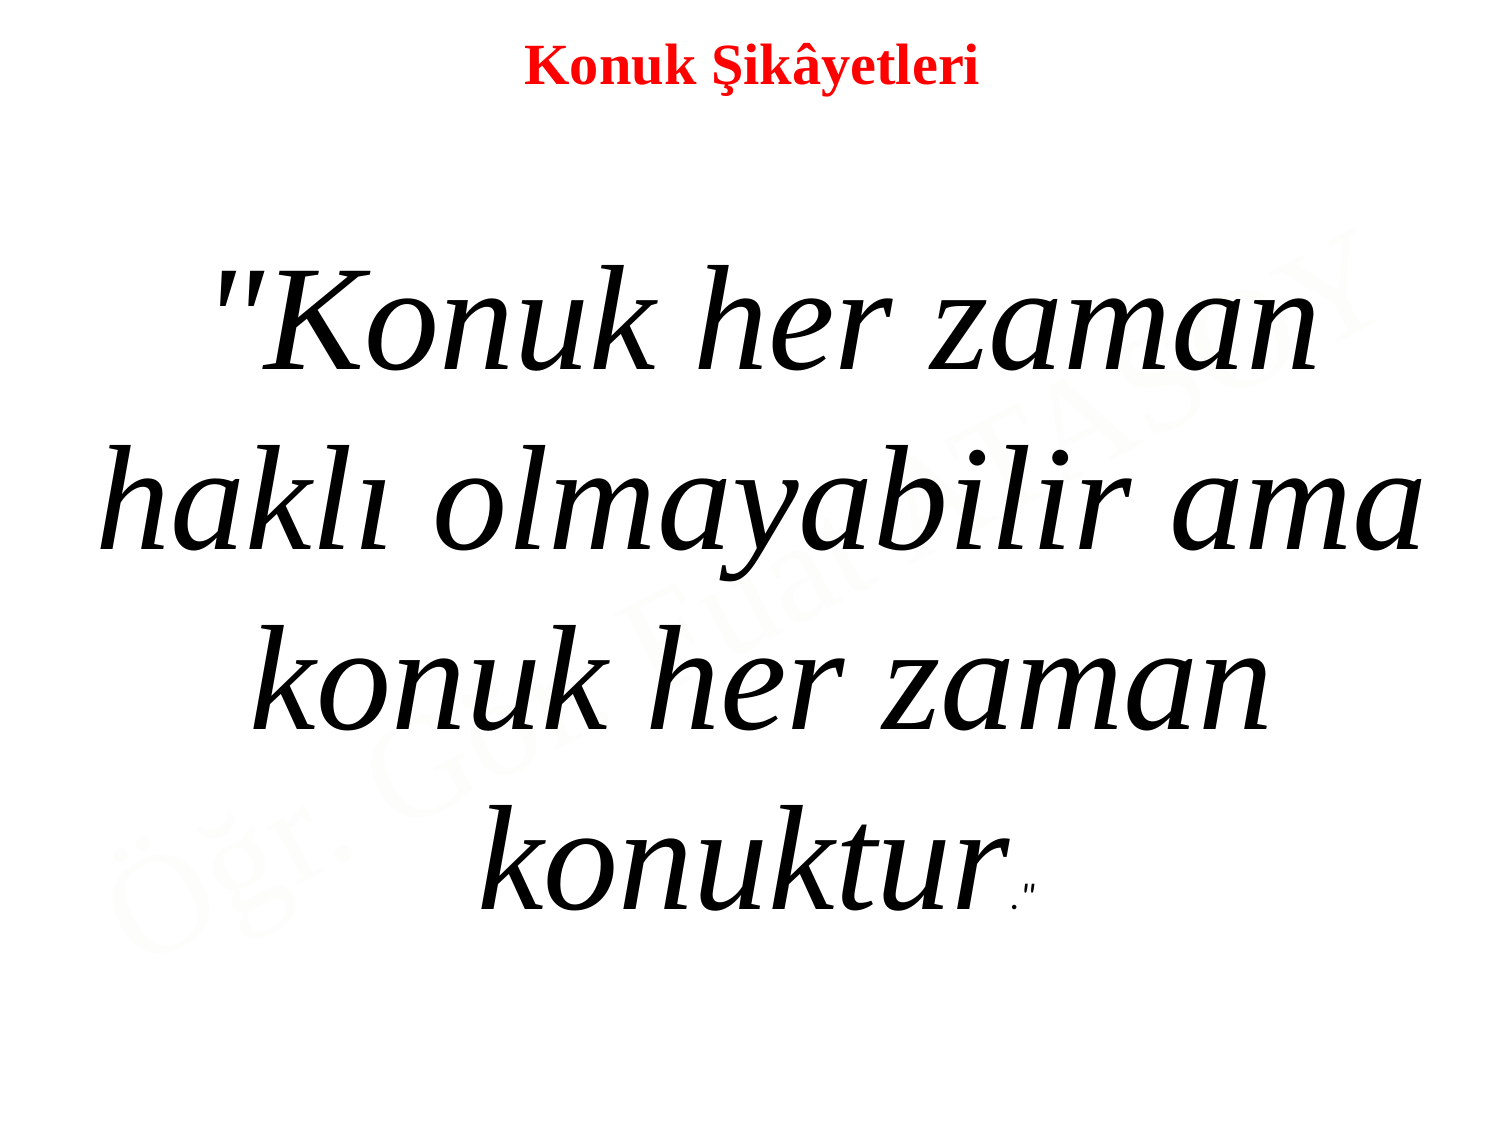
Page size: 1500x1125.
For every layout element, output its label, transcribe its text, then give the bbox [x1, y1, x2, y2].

text_box Konuk Şikâyetleri "Konuk her zaman haklı olmayabilir ama konuk her zaman konuktur." [41, 2, 1483, 1125]
